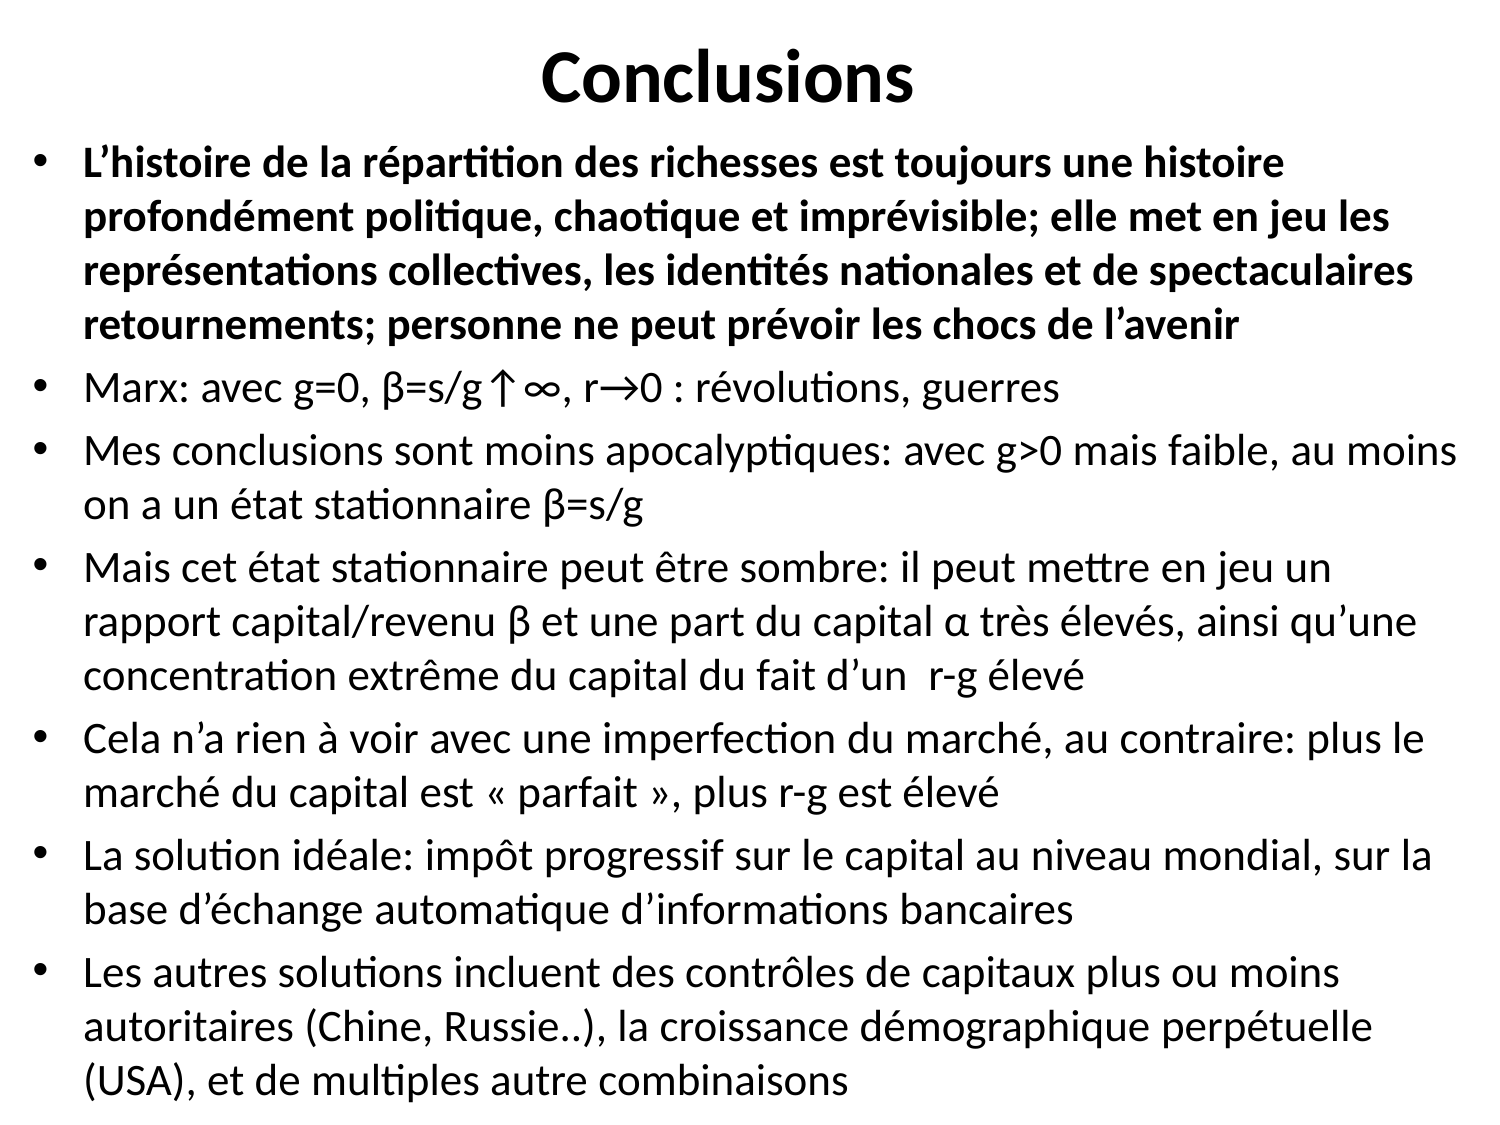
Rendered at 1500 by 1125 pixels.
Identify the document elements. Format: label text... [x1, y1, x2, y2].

title Conclusions [53, 19, 1404, 125]
list L’histoire de la répartition des richesses est toujours une histoire profondément politique, chaotique et imprévisible; elle met en jeu les représentations collectives, les identités nationales et de spectaculaires retournements; personne ne peut prévoir les chocs de l’avenir Marx: avec g=0, β=s/g↑∞, r→0 : révolutions, guerres Mes conclusions sont moins apocalyptiques: avec g>0 mais faible, au moins on a un état stationnaire β=s/g Mais cet état stationnaire peut être sombre: il peut mettre en jeu un rapport capital/revenu β et une part du capital α très élevés, ainsi qu’une concentration extrême du capital du fait d’un r-g élevé Cela n’a rien à voir avec une imperfection du marché, au contraire: plus le marché du capital est « parfait », plus r-g est élevé La solution idéale: impôt progressif sur le capital au niveau mondial, sur la base d’échange automatique d’informations bancaires Les autres solutions incluent des contrôles de capitaux plus ou moins autoritaires (Chine, Russie..), la croissance démographique perpétuelle (USA), et de multiples autre combinaisons [17, 125, 1483, 1125]
